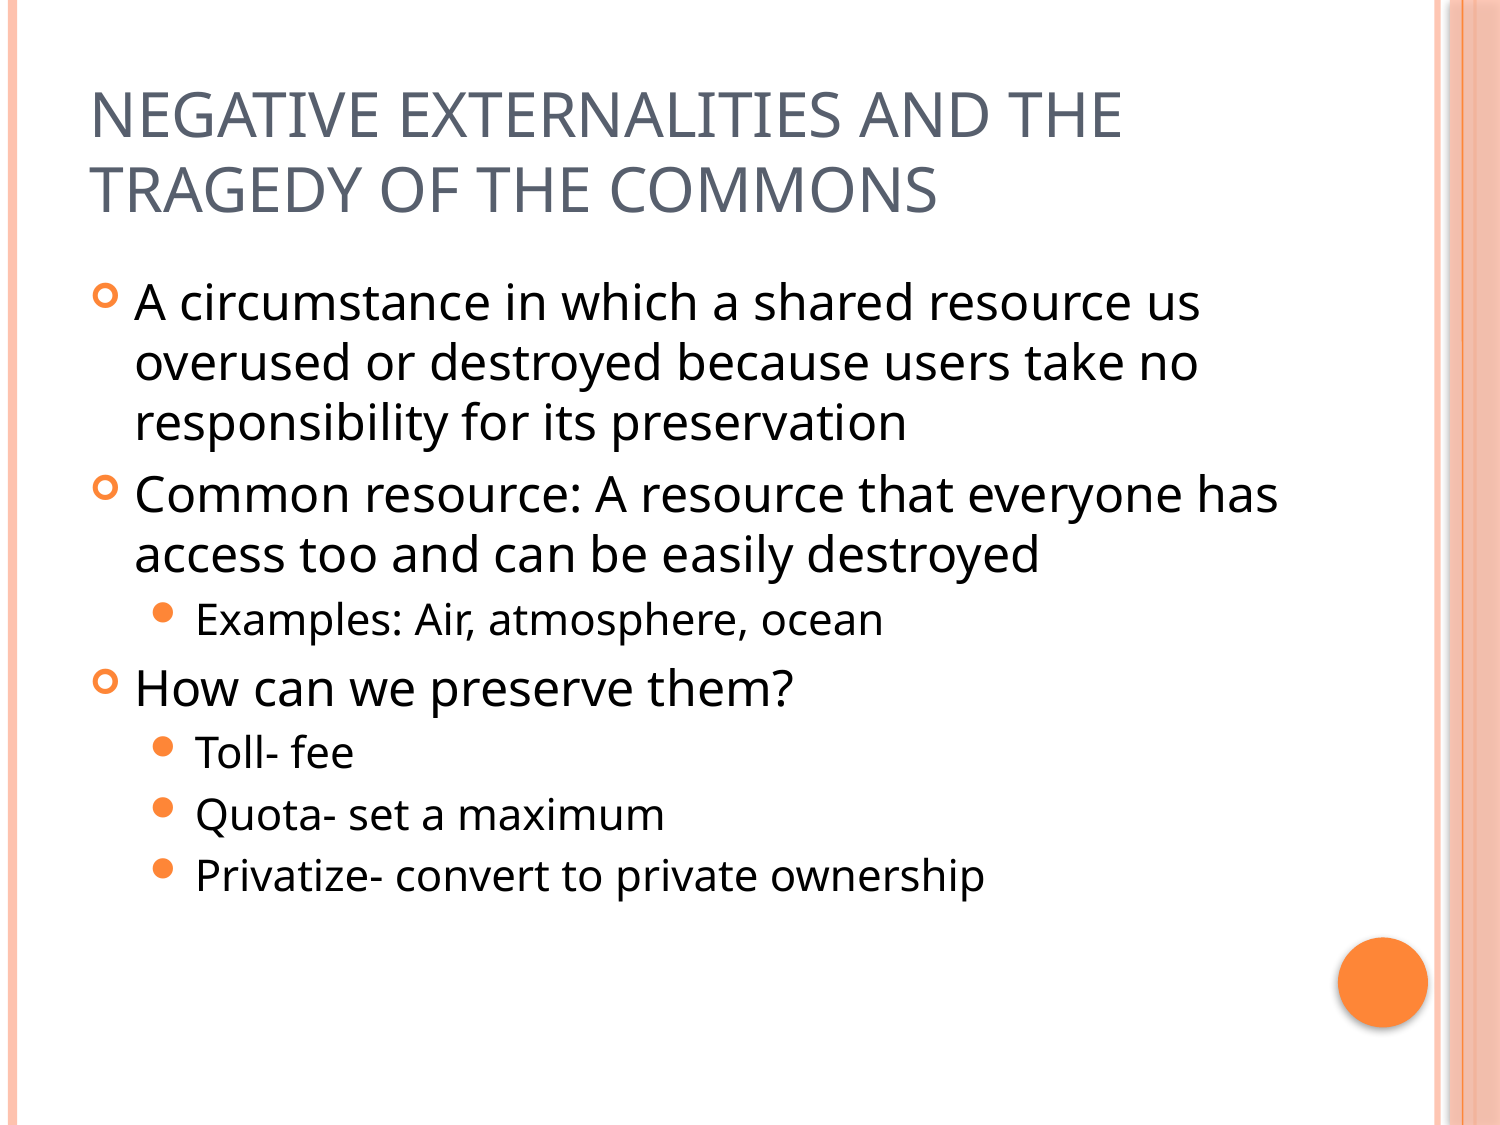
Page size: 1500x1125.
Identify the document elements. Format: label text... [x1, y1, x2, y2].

title Negative externalities and the Tragedy of the Commons [75, 45, 1300, 233]
list A circumstance in which a shared resource us overused or destroyed because users take no responsibility for its preservation Common resource: A resource that everyone has access too and can be easily destroyed Examples: Air, atmosphere, ocean How can we preserve them? Toll- fee Quota- set a maximum Privatize- convert to private ownership [75, 262, 1300, 1062]
